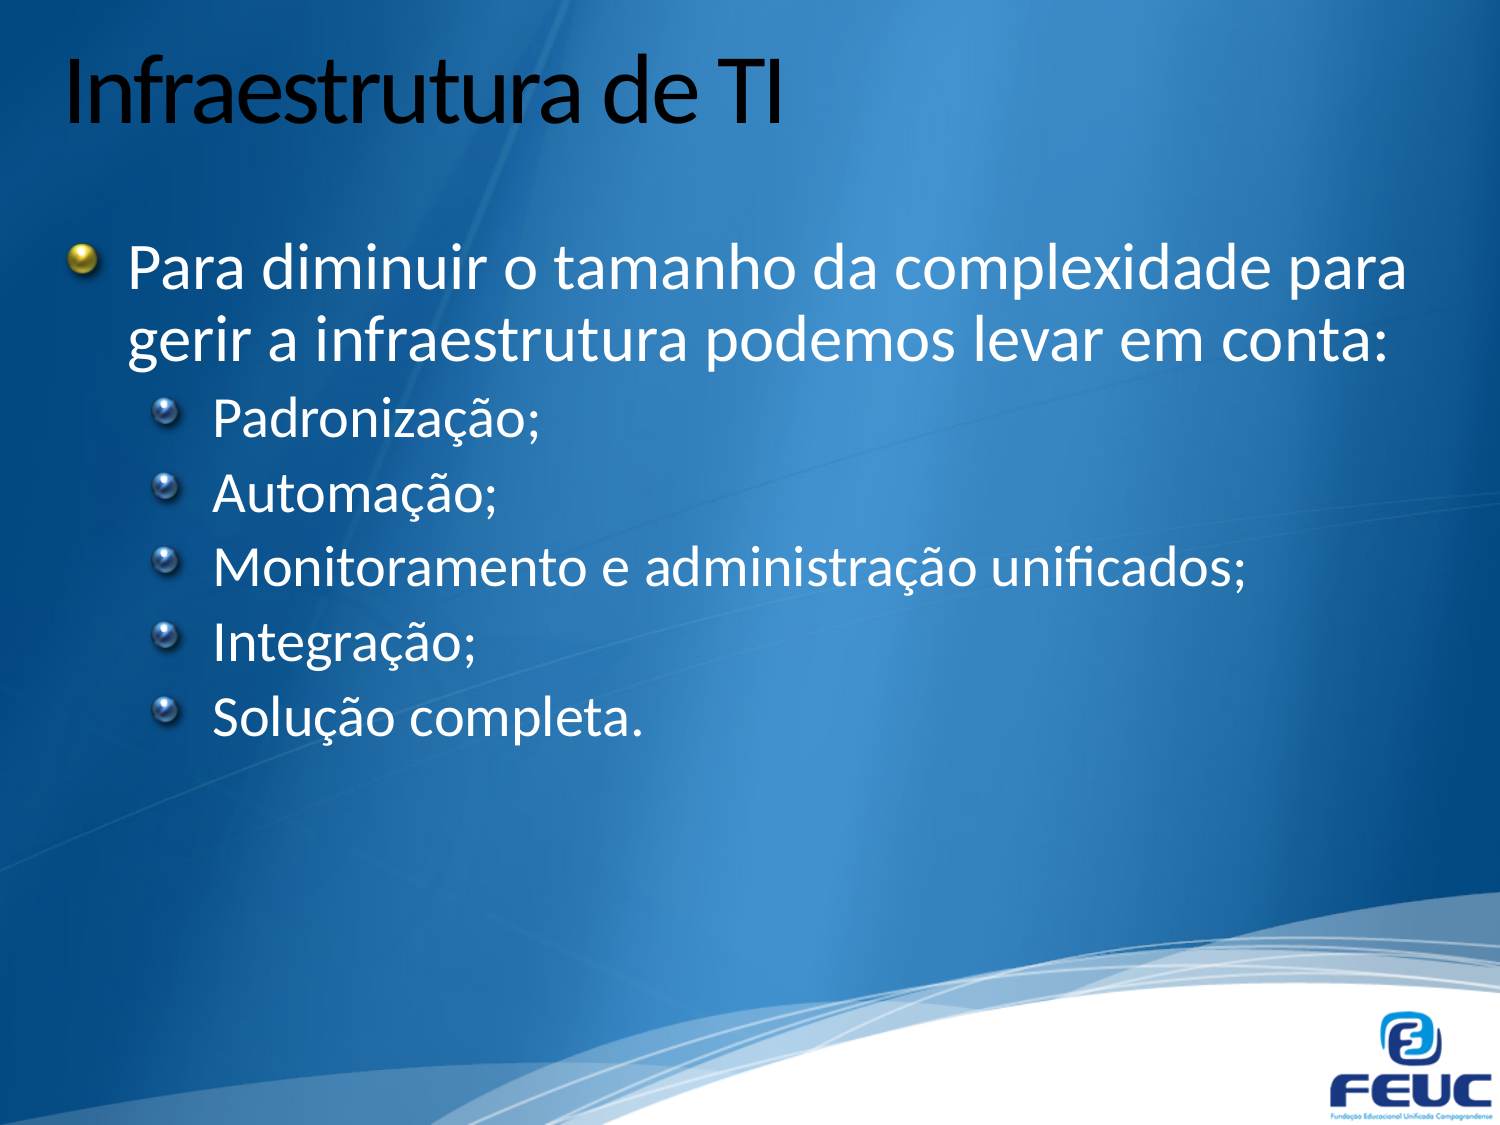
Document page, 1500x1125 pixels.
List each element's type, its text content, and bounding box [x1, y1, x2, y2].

list Para diminuir o tamanho da complexidade para gerir a infraestrutura podemos levar em conta: Padronização; Automação; Monitoramento e administração unificados; Integração; Solução completa. [62, 231, 1438, 766]
title Infraestrutura de TI [62, 37, 1438, 147]
picture [0, 0, 1500, 1125]
